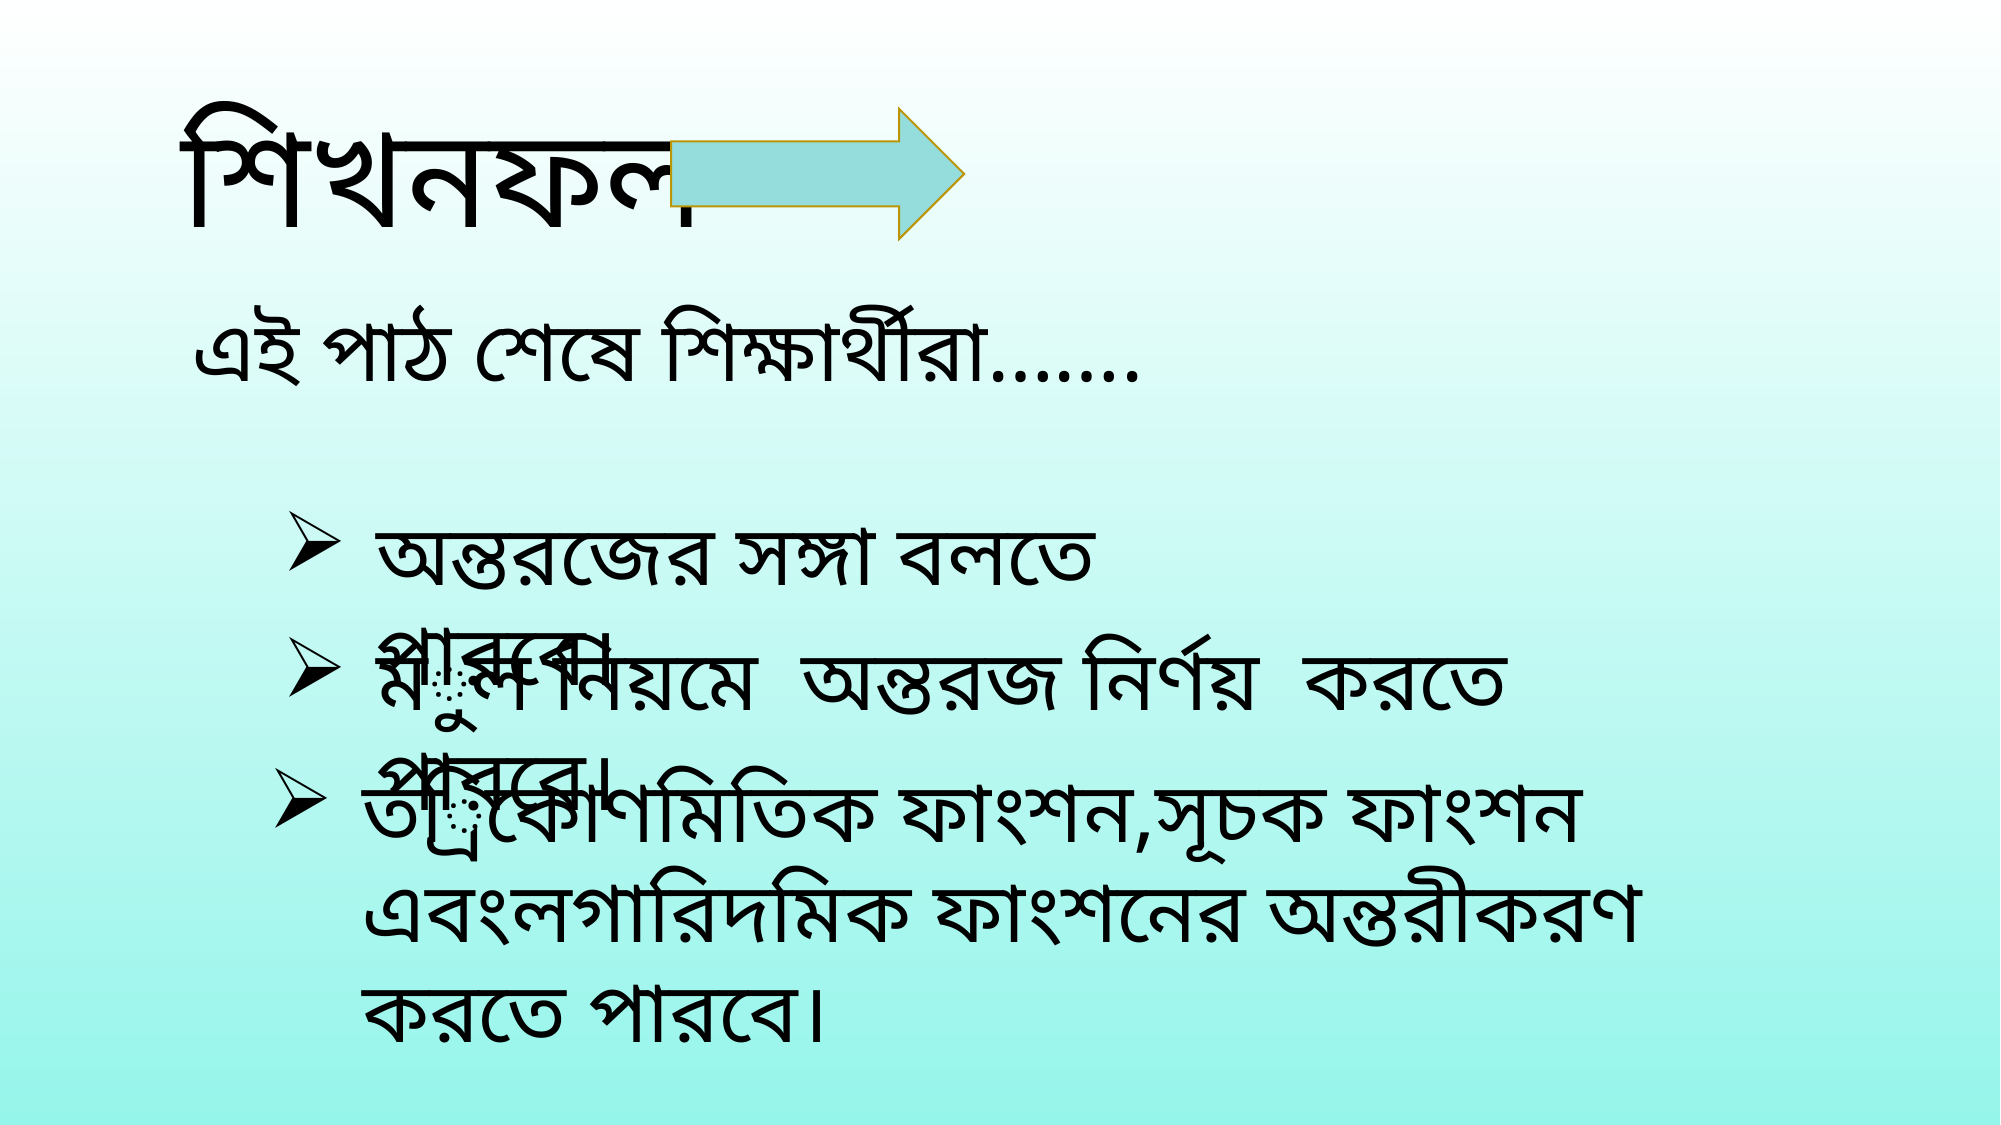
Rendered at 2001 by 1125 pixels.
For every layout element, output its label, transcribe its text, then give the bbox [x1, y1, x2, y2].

text_box [670, 106, 966, 242]
text_box ত্রিকোণমিতিক ফাংশন,সূচক ফাংশন এবংলগারিদমিক ফাংশনের অন্তরীকরণ করতে পারবে। [253, 751, 1747, 1067]
text_box শিখনফল [166, 83, 1385, 263]
text_box এই পাঠ শেষে শিক্ষার্থীরা……. [177, 290, 1183, 406]
text_box অন্তরজের সঙ্গা বলতে পারবে। [268, 494, 1368, 710]
